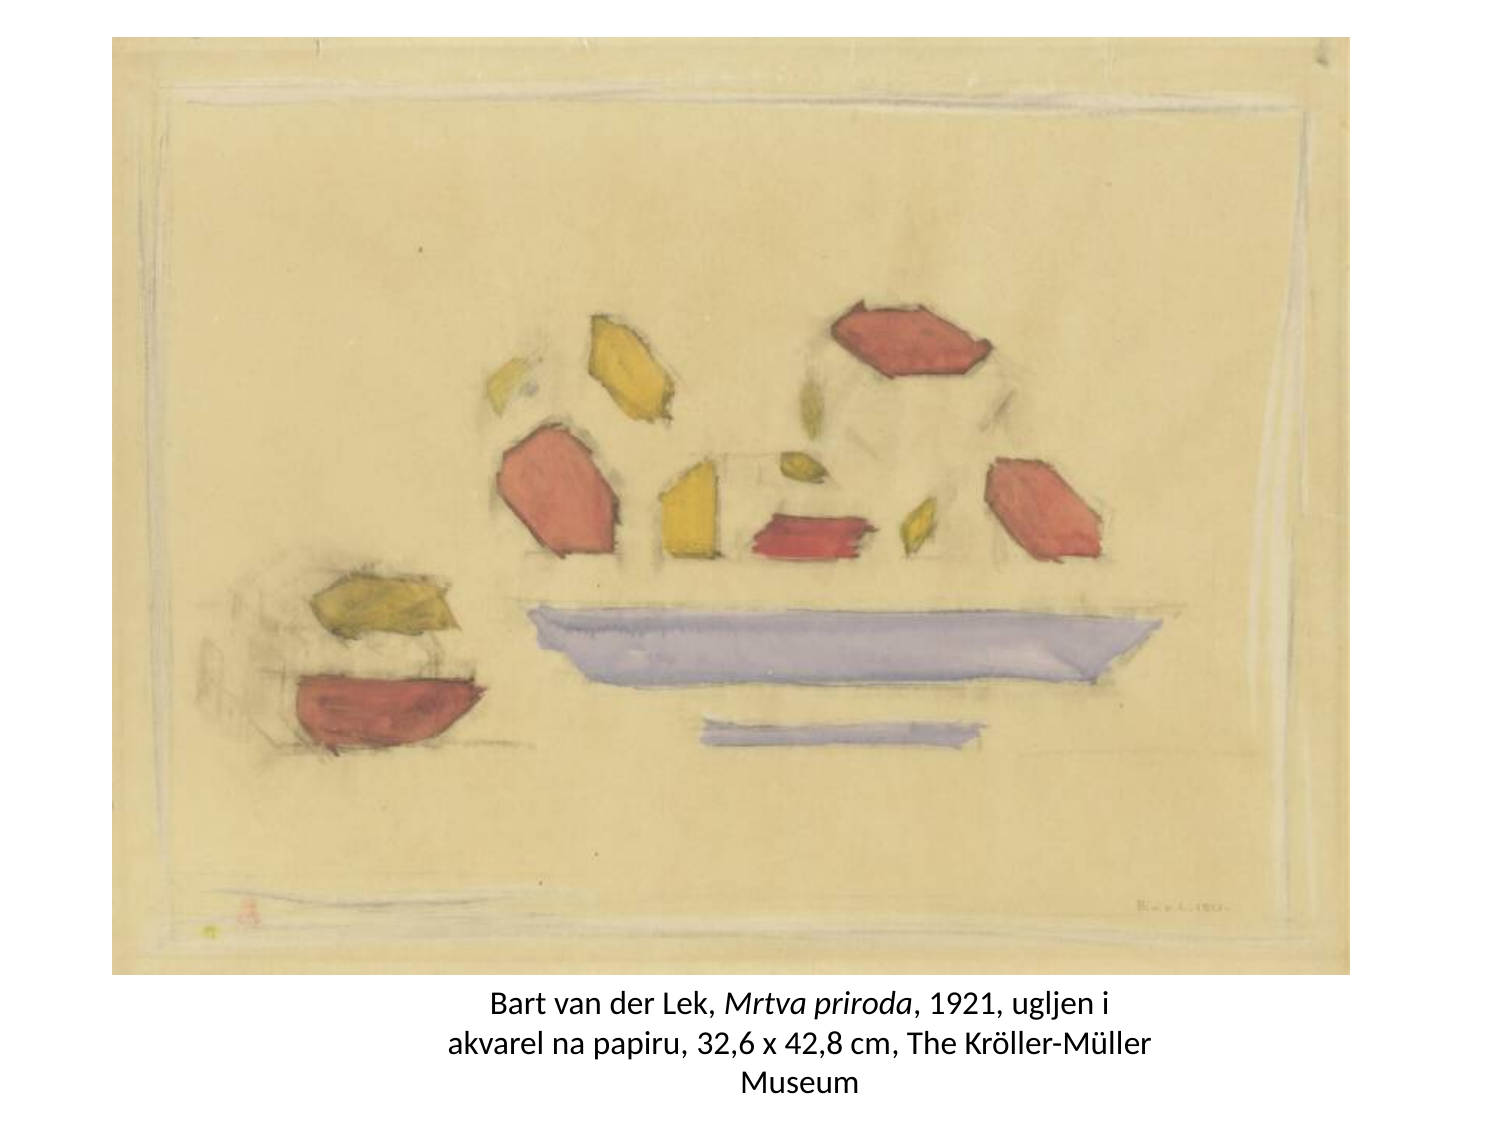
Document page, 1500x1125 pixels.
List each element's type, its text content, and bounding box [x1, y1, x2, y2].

text_box Bart van der Lek, Mrtva priroda, 1921, ugljen i akvarel na papiru, 32,6 x 42,8 cm, The Kröller-Müller Museum [424, 985, 1175, 1108]
picture [112, 37, 1351, 976]
